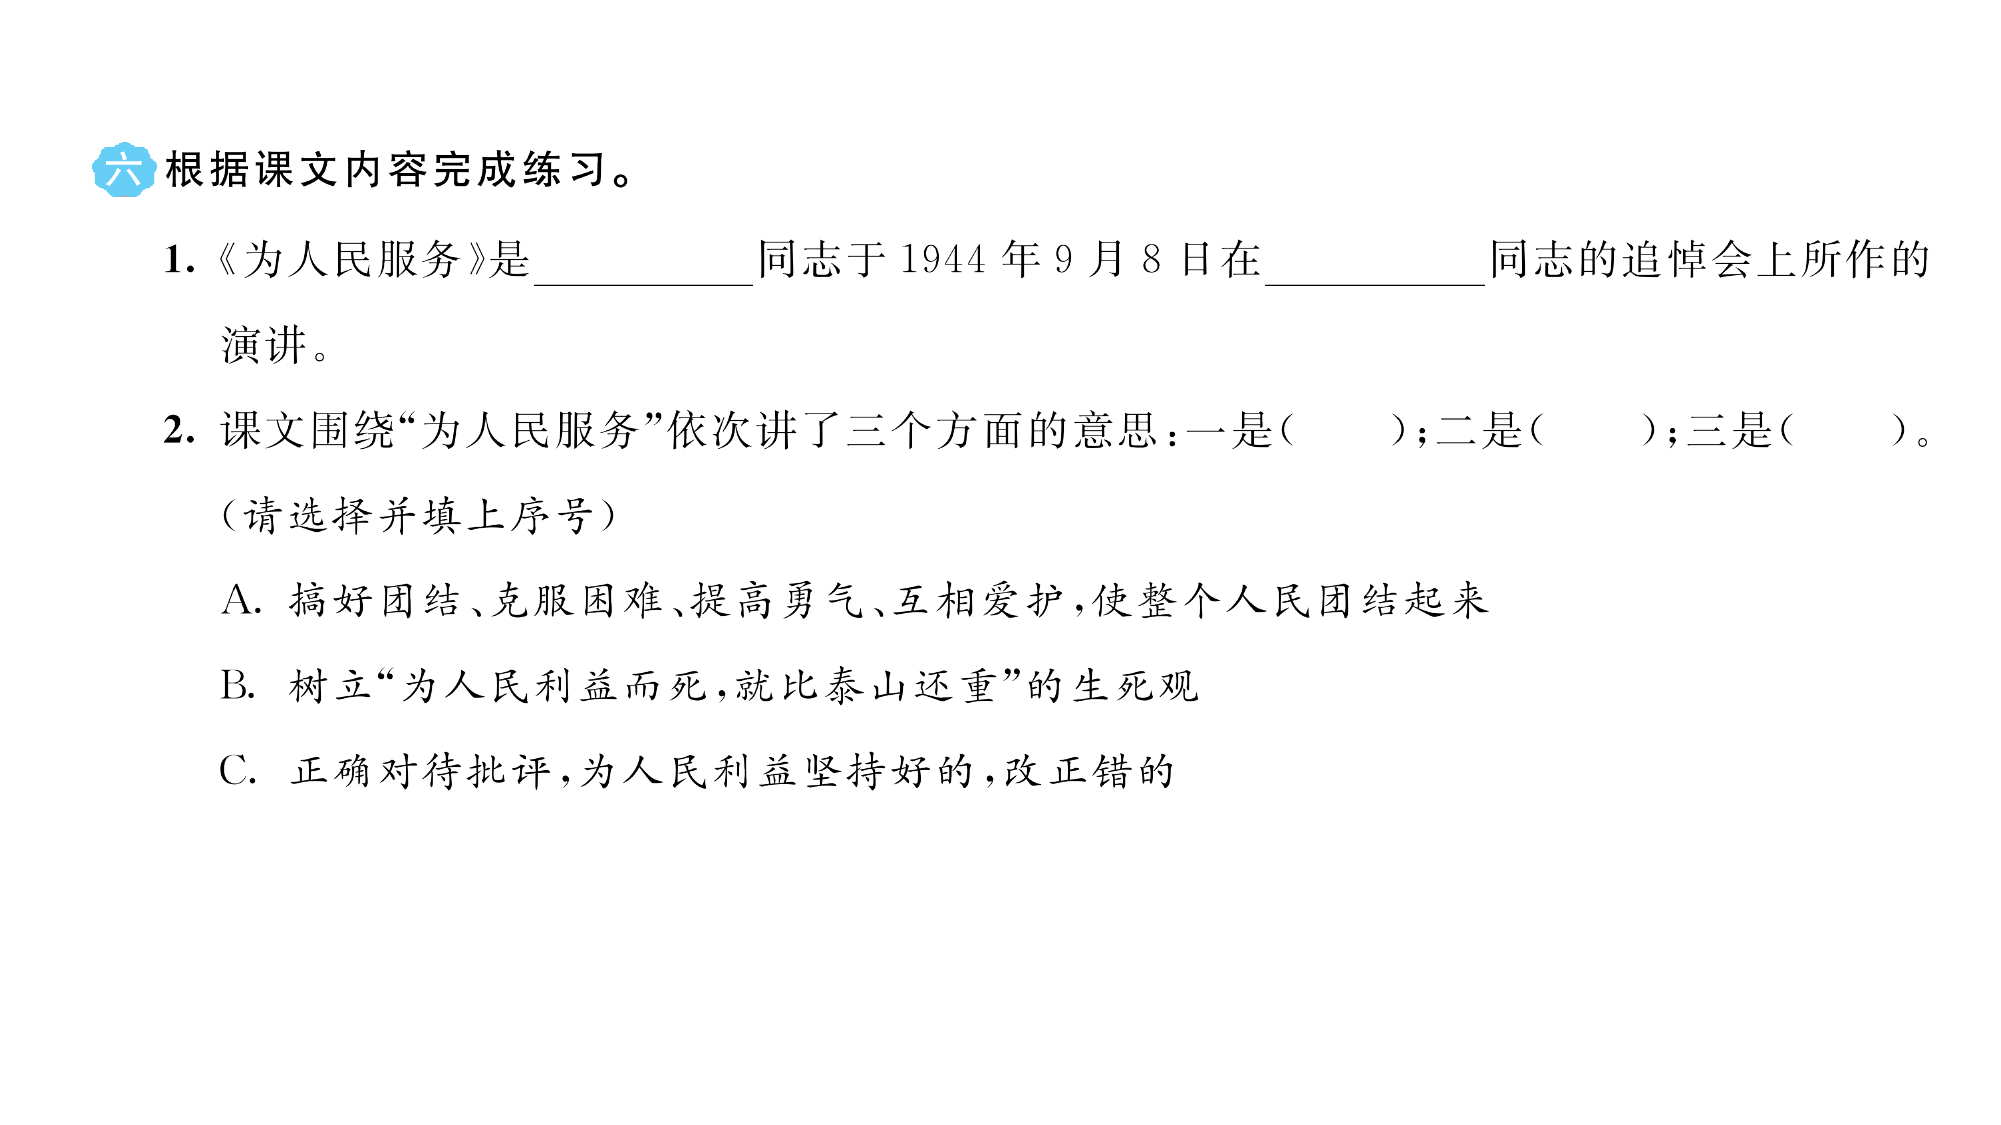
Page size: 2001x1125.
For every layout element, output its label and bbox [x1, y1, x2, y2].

picture [88, 118, 1979, 810]
